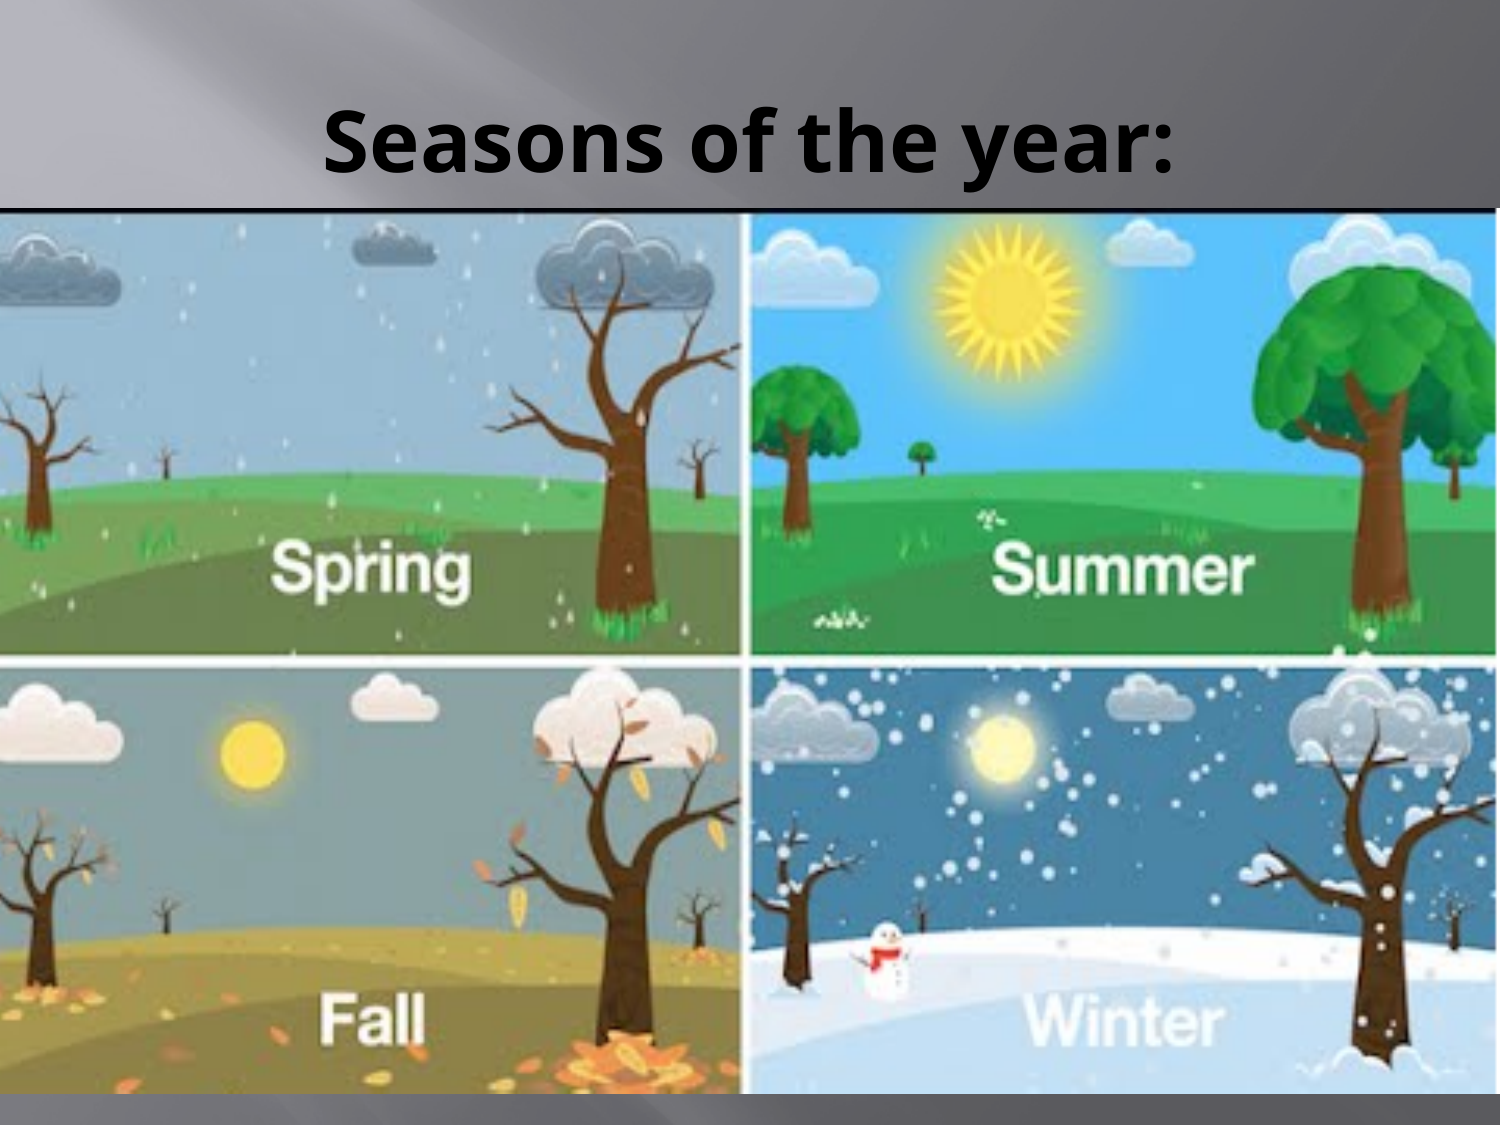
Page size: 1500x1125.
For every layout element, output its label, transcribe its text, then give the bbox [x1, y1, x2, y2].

title Seasons of the year: [75, 45, 1425, 207]
picture [0, 207, 1500, 1095]
